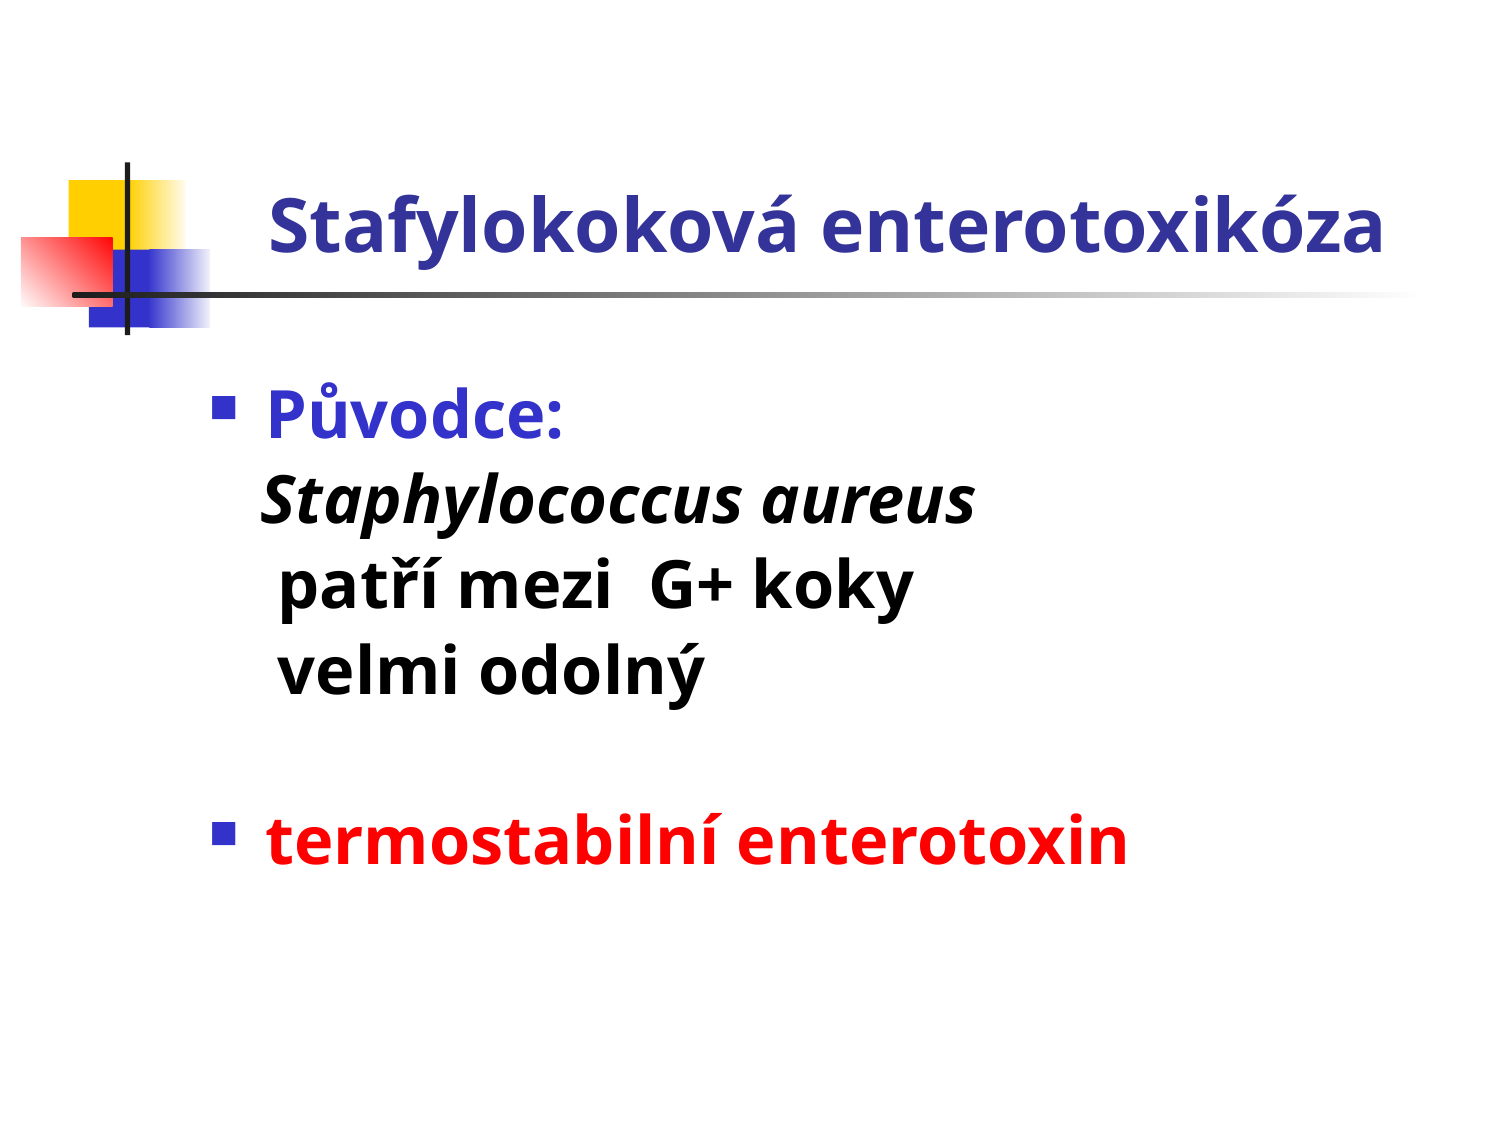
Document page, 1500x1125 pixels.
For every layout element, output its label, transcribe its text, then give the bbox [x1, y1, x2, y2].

list Původce: Staphylococcus aureus patří mezi G+ koky velmi odolný termostabilní enterotoxin [193, 373, 1469, 1006]
title Stafylokoková enterotoxikóza [188, 35, 1468, 275]
